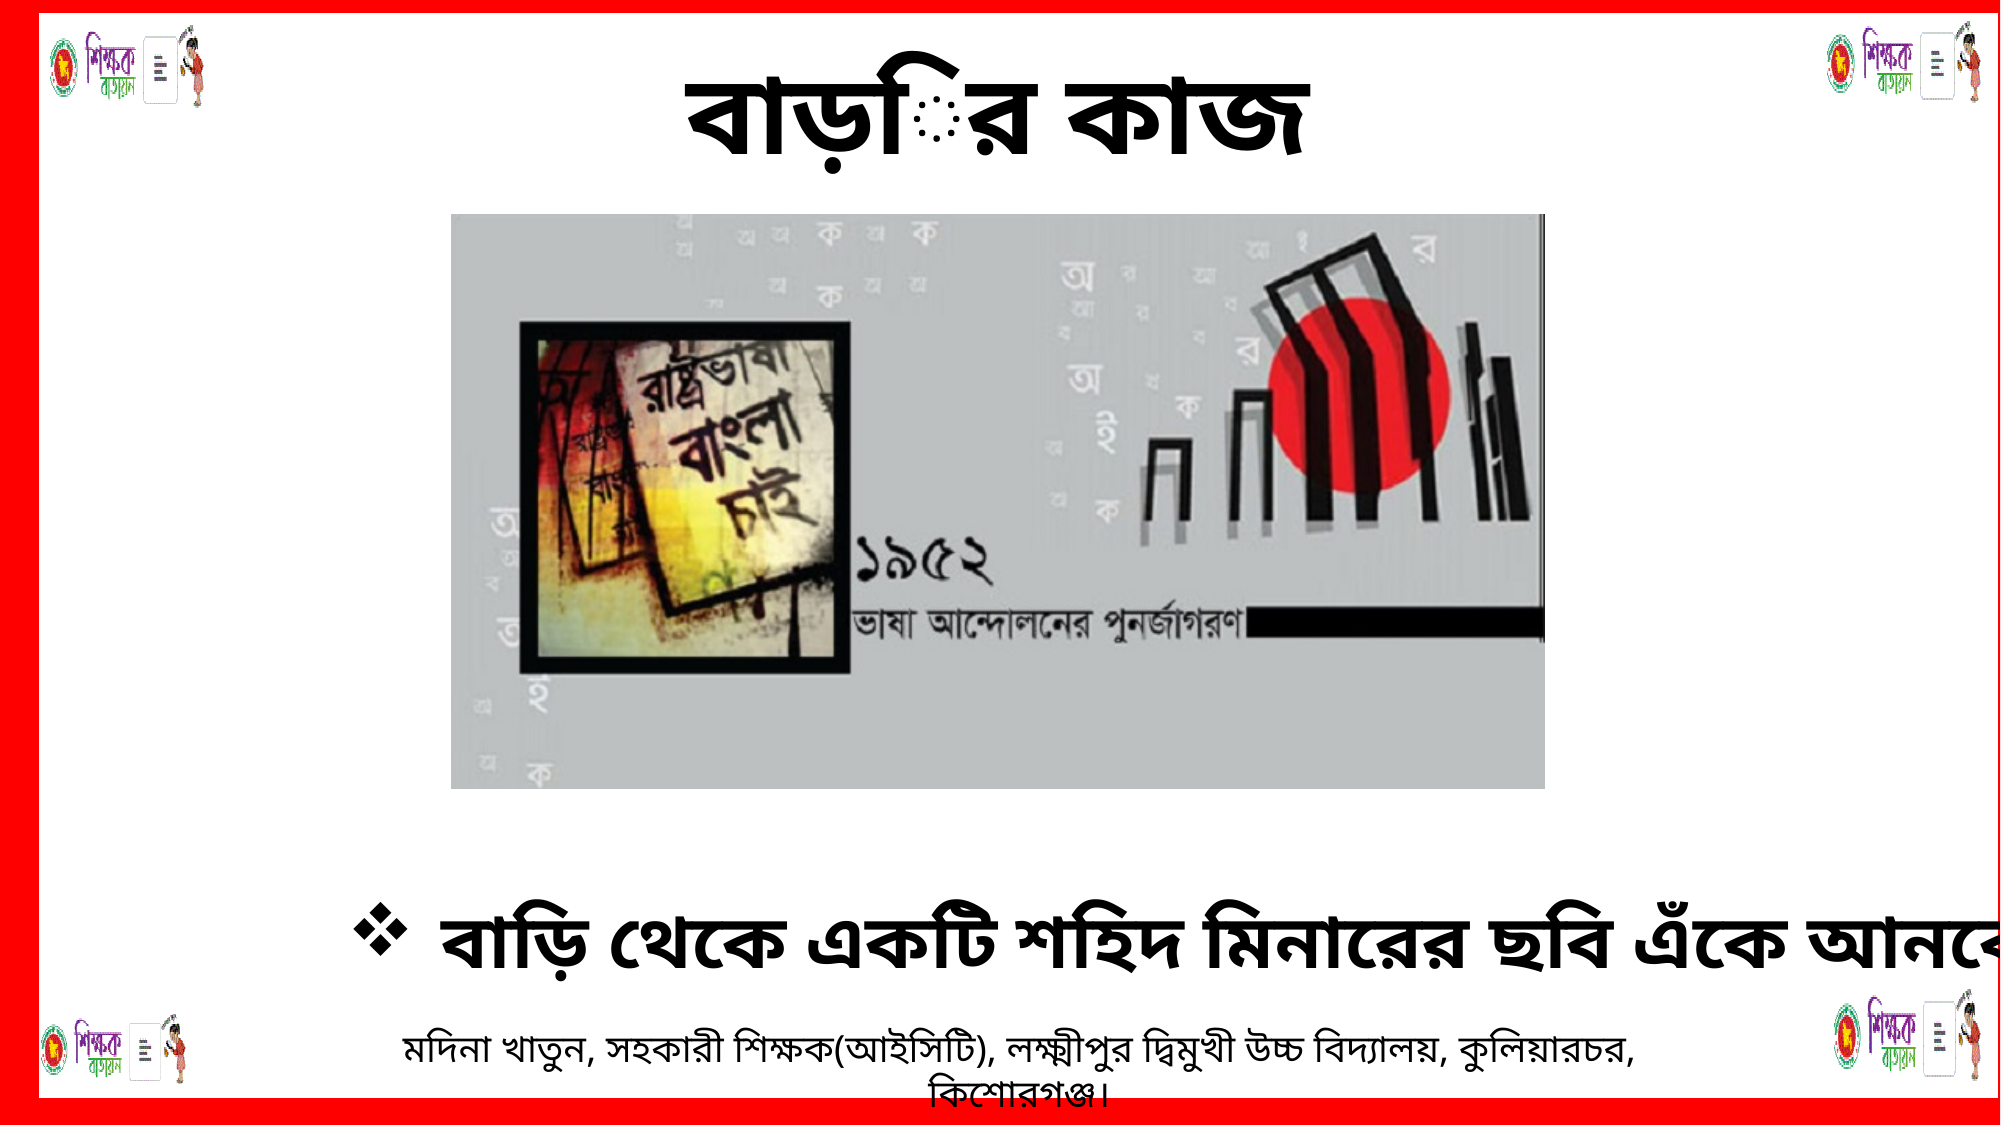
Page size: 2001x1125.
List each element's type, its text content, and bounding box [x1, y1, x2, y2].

picture [1834, 991, 1982, 1097]
text_box বাড়ির কাজ [662, 34, 1334, 185]
picture [451, 214, 1545, 790]
picture [1827, 18, 1982, 118]
picture [41, 1011, 187, 1097]
picture [50, 22, 205, 123]
text_box বাড়ি থেকে একটি শহিদ মিনারের ছবি এঁকে আনবে। [332, 885, 2000, 991]
